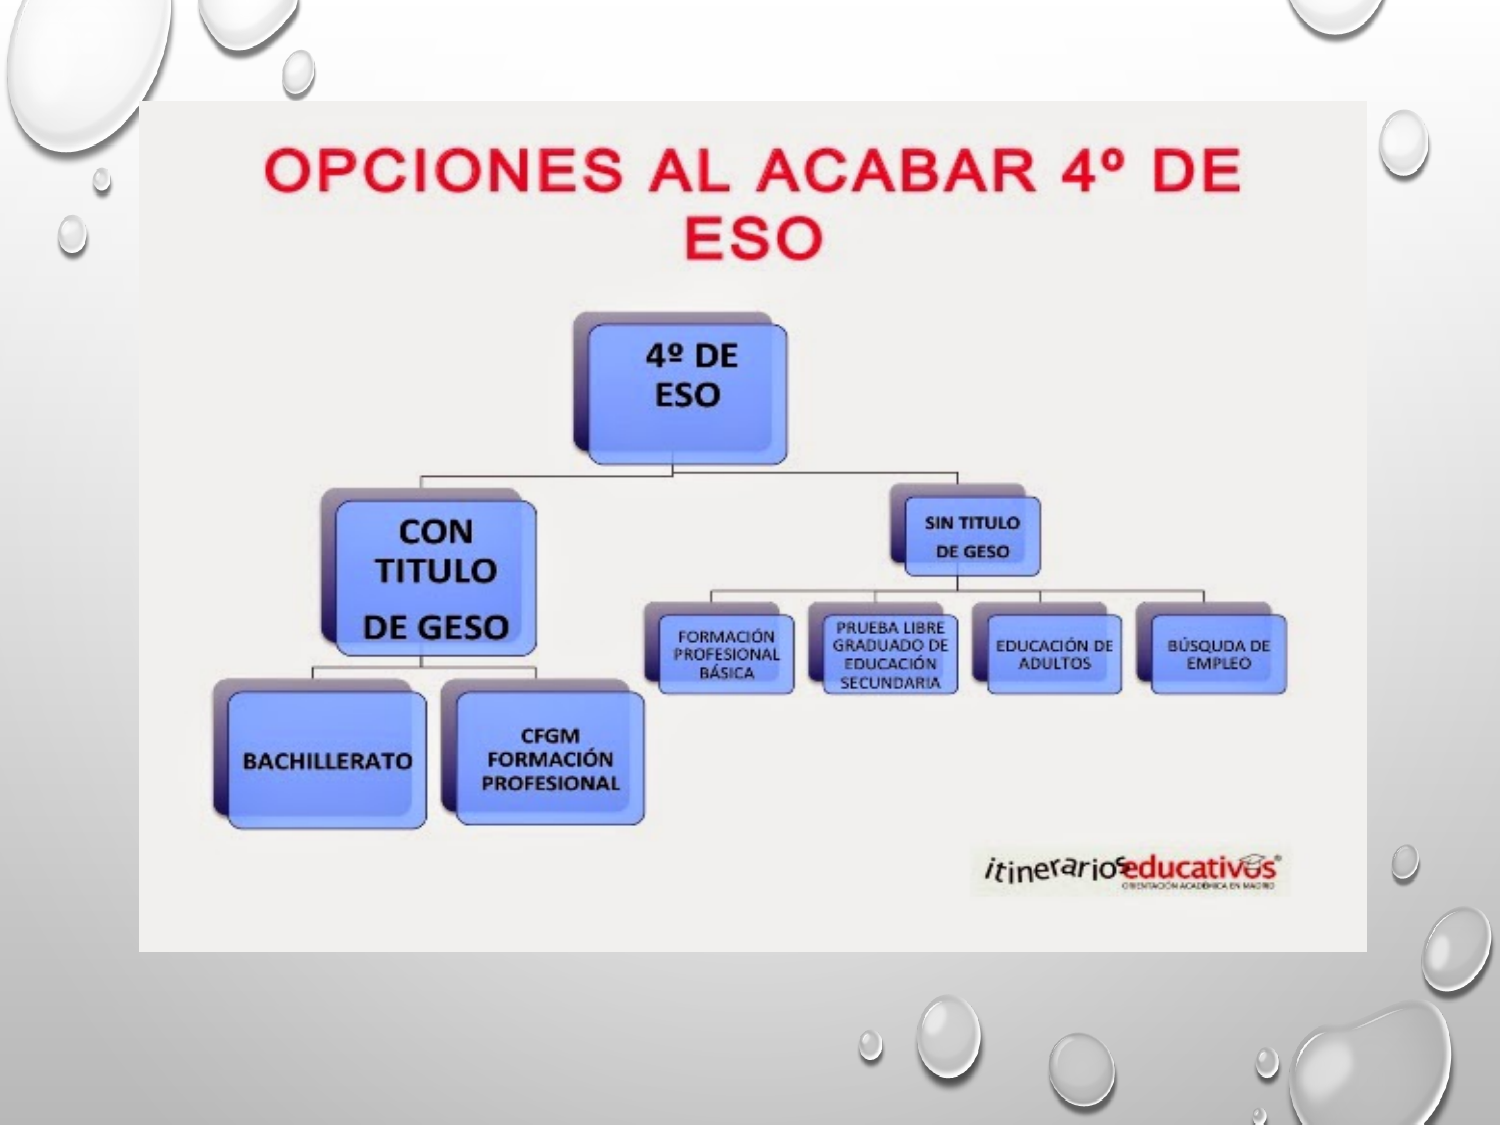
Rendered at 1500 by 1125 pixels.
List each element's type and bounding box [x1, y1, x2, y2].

picture [0, 0, 1500, 1125]
list [138, 101, 1368, 953]
